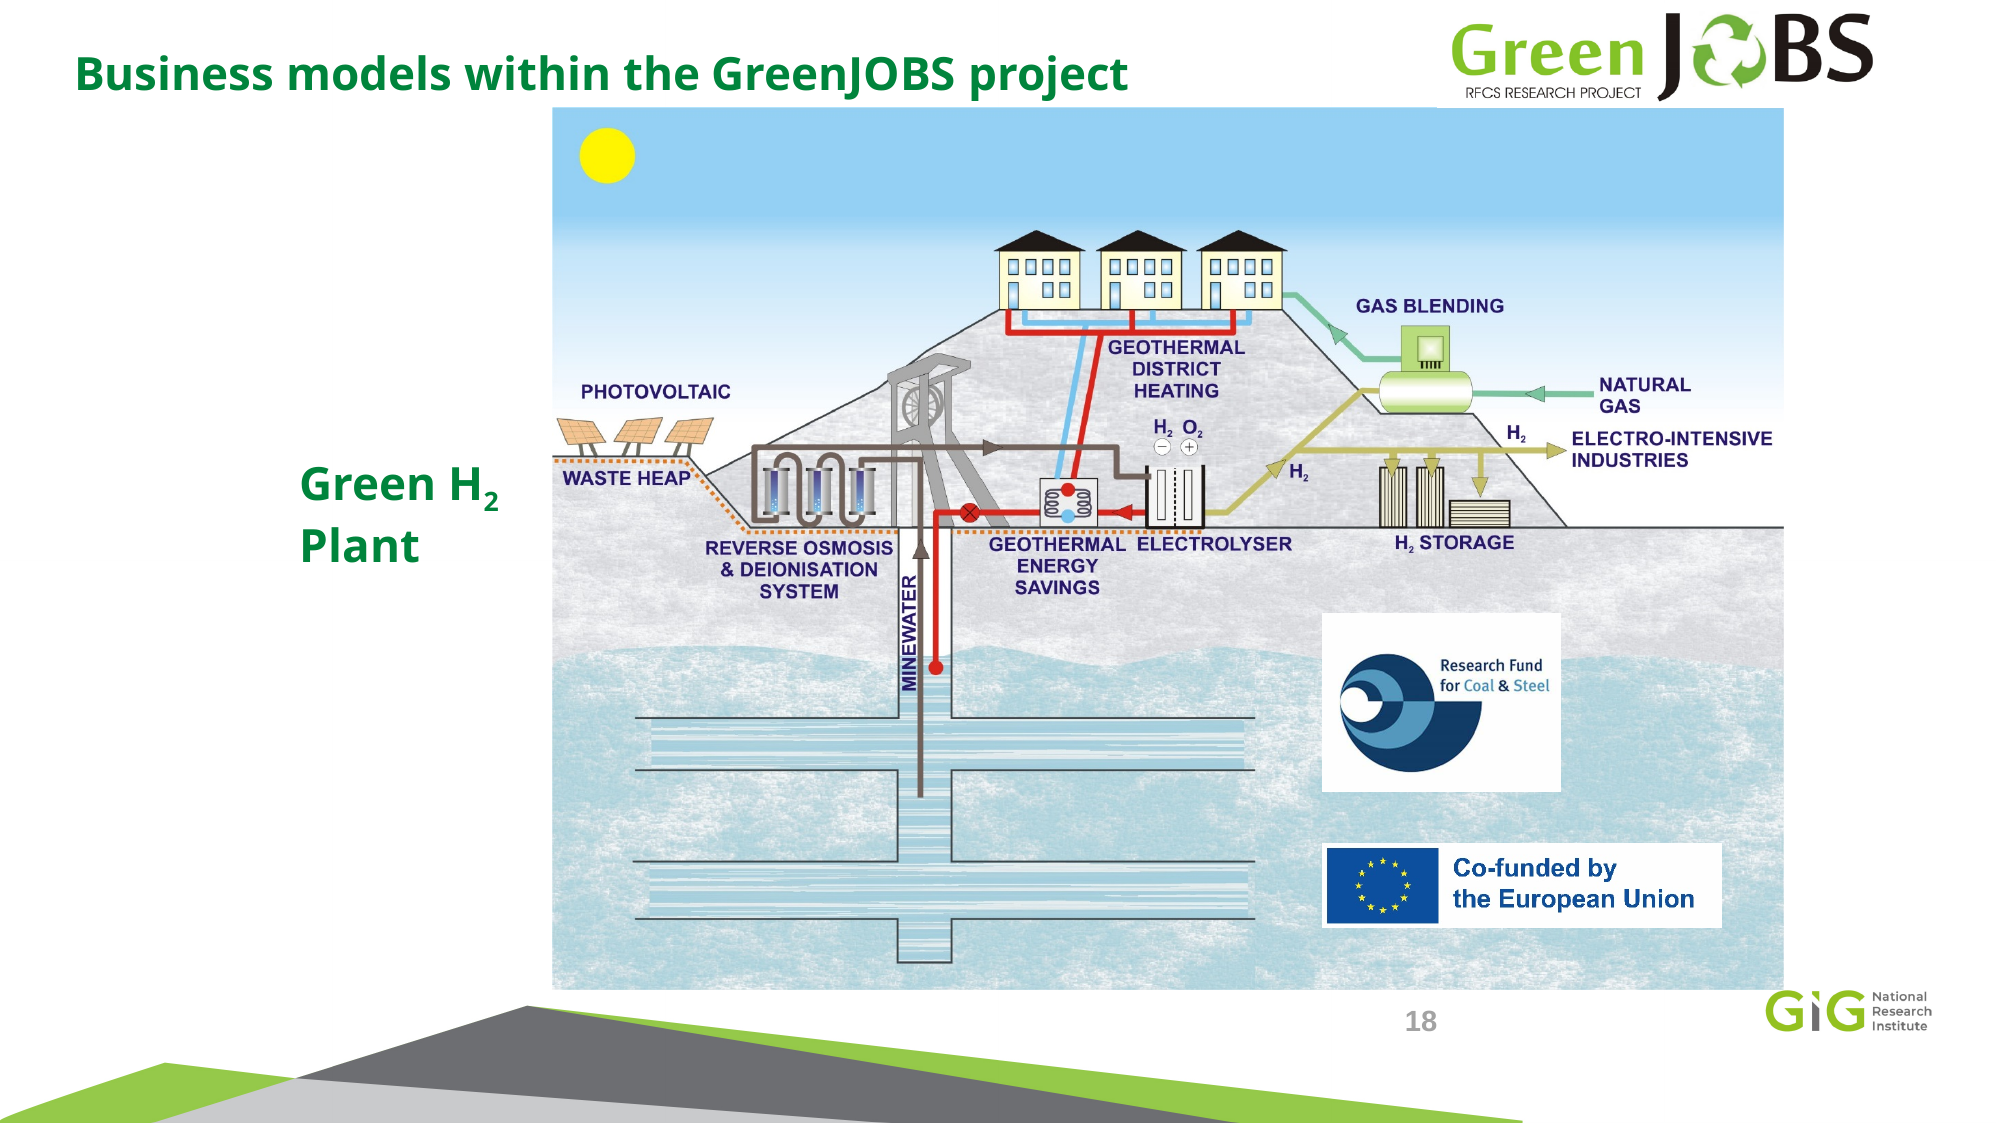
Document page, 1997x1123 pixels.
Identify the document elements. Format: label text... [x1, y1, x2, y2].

slide_number 18 [1390, 999, 1522, 1043]
text_box Green H2 Plant [285, 446, 547, 580]
text_box Business models within the GreenJOBS project [59, 36, 1431, 107]
picture [0, 0, 1997, 1123]
